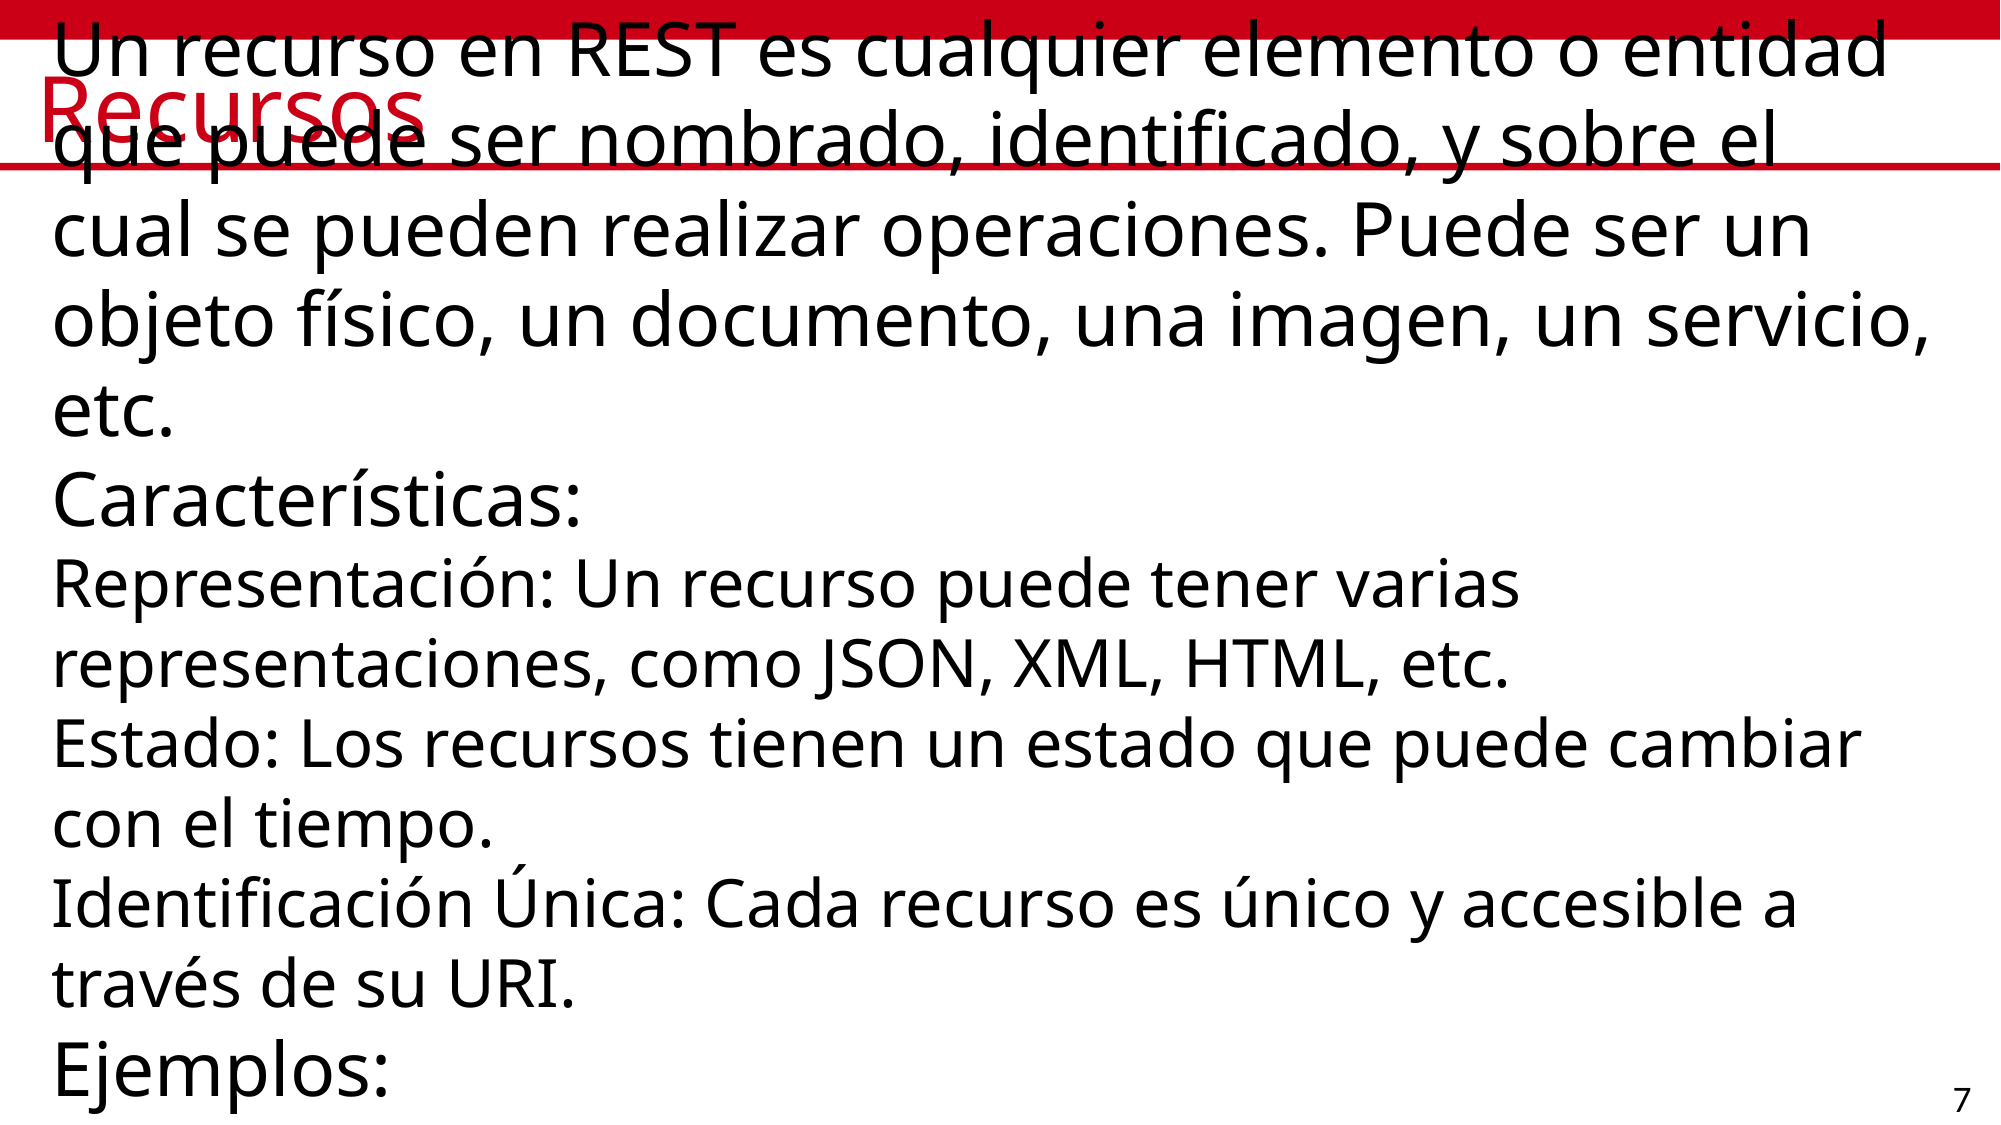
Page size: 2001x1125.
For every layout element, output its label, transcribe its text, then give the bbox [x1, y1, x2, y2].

slide_number 7 [1937, 1067, 2000, 1125]
title Recursos [36, 57, 1964, 168]
subtitle Un recurso en REST es cualquier elemento o entidad que puede ser nombrado, identificado, y sobre el cual se pueden realizar operaciones. Puede ser un objeto físico, un documento, una imagen, un servicio, etc. Características: Representación: Un recurso puede tener varias representaciones, como JSON, XML, HTML, etc. Estado: Los recursos tienen un estado que puede cambiar con el tiempo. Identificación Única: Cada recurso es único y accesible a través de su URI. Ejemplos: Un artículo en un blog, un usuario en un sistema, un producto en un catálogo. [51, 259, 1938, 1013]
